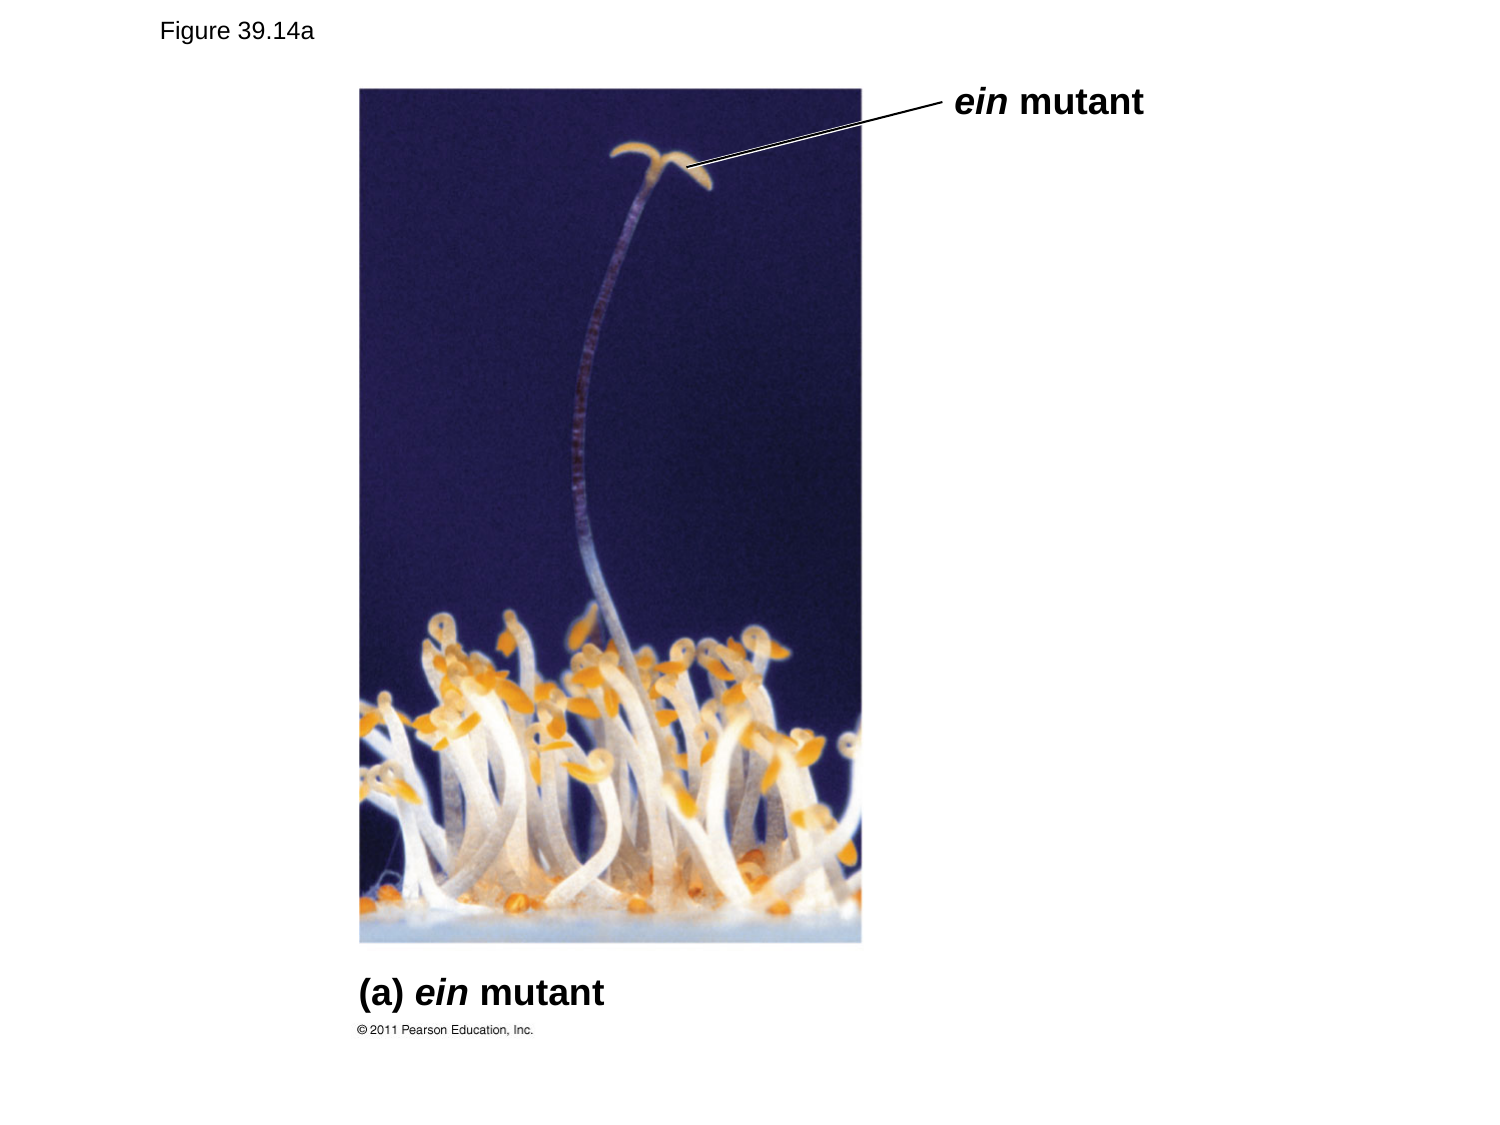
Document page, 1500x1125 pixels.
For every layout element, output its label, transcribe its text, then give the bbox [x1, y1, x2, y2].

picture [351, 78, 1149, 1047]
title Figure 39.14a [24, 4, 450, 55]
